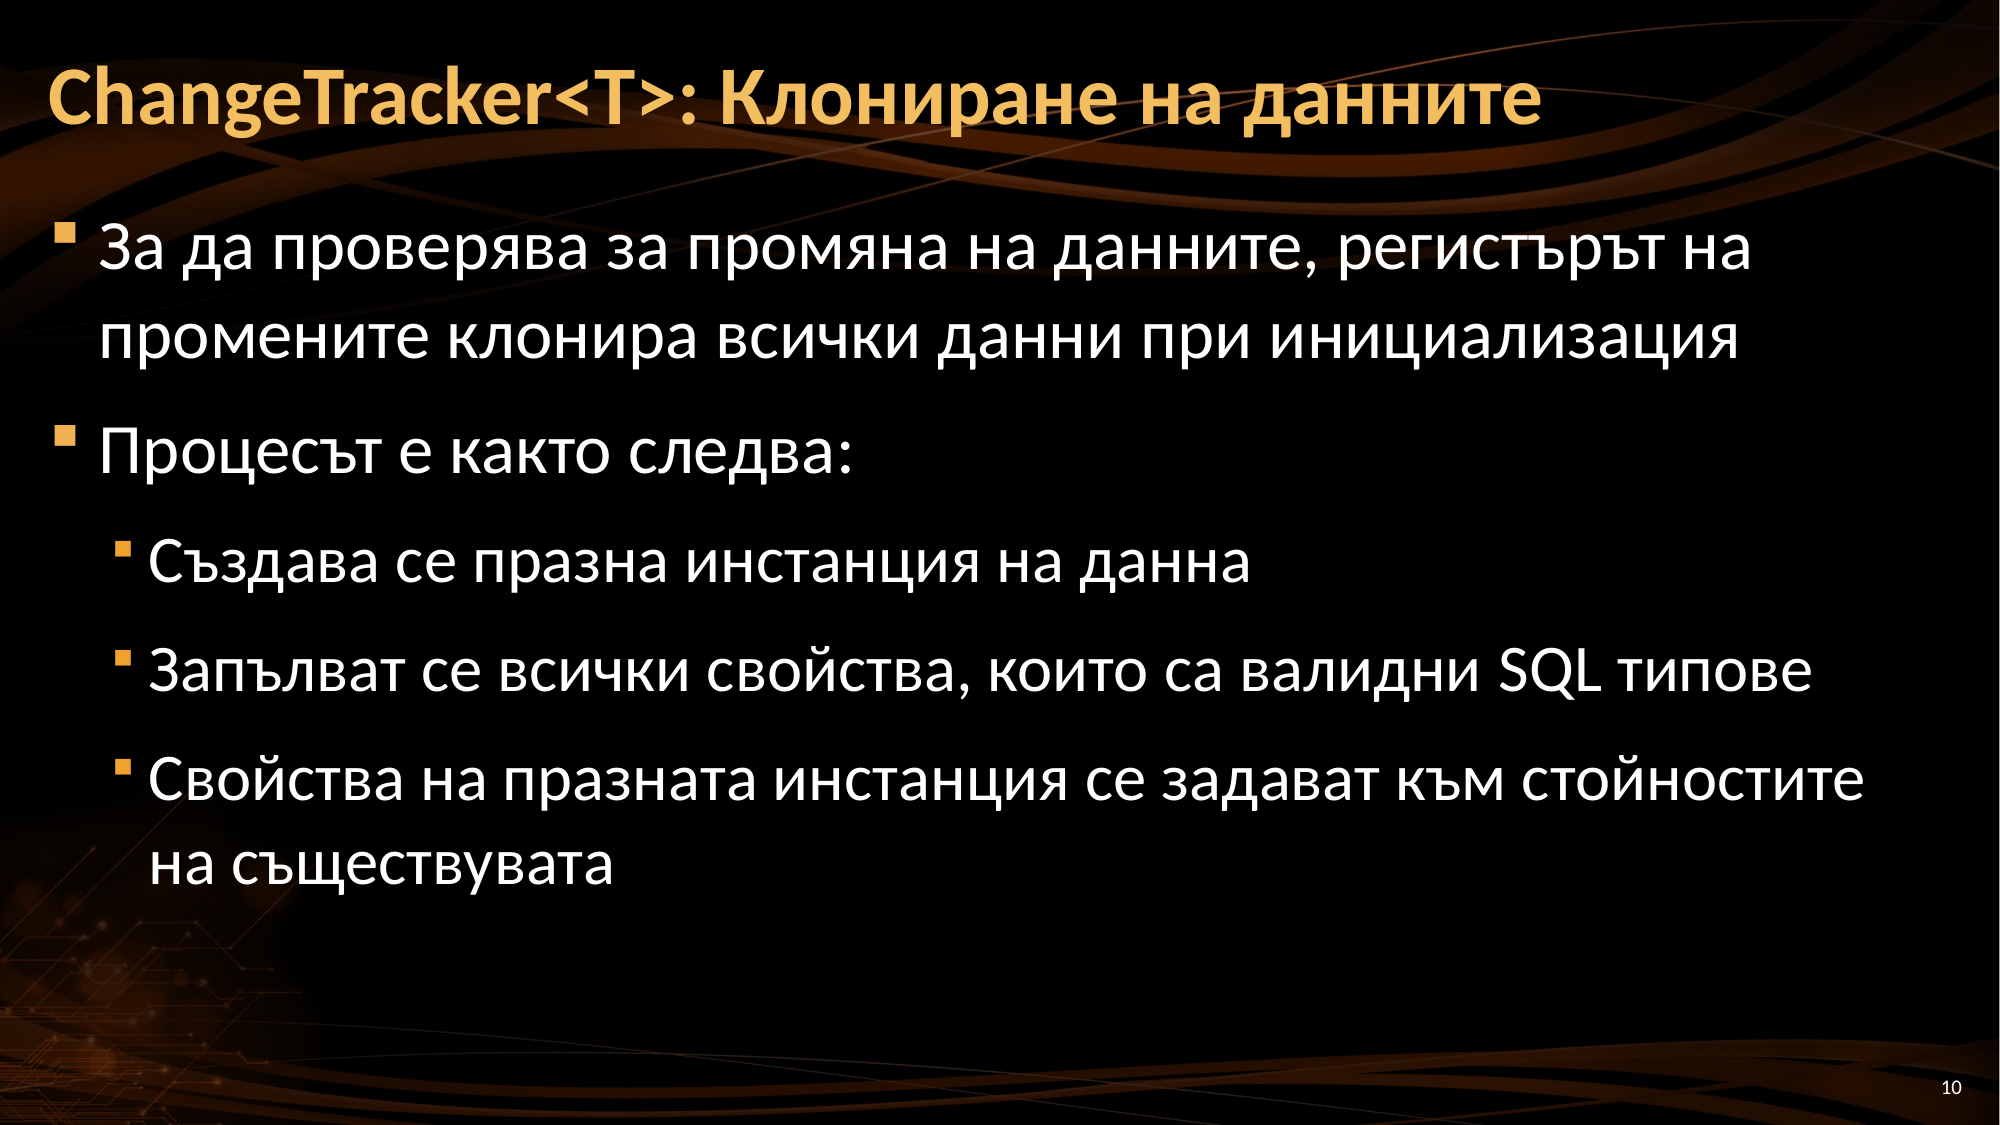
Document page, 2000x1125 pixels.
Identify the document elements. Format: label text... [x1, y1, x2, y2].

title ChangeTracker<T>: Клониране на данните [30, 6, 1968, 189]
list За да проверява за промяна на данните, регистърът на промените клонира всички данни при инициализация Процесът е както следва: Създава се празна инстанция на данна Запълват се всички свойства, които са валидни SQL типове Свойства на празната инстанция се задават към стойностите на съществувата [31, 189, 1968, 1103]
picture [0, 0, 2000, 1125]
slide_number 10 [1897, 1070, 1968, 1103]
